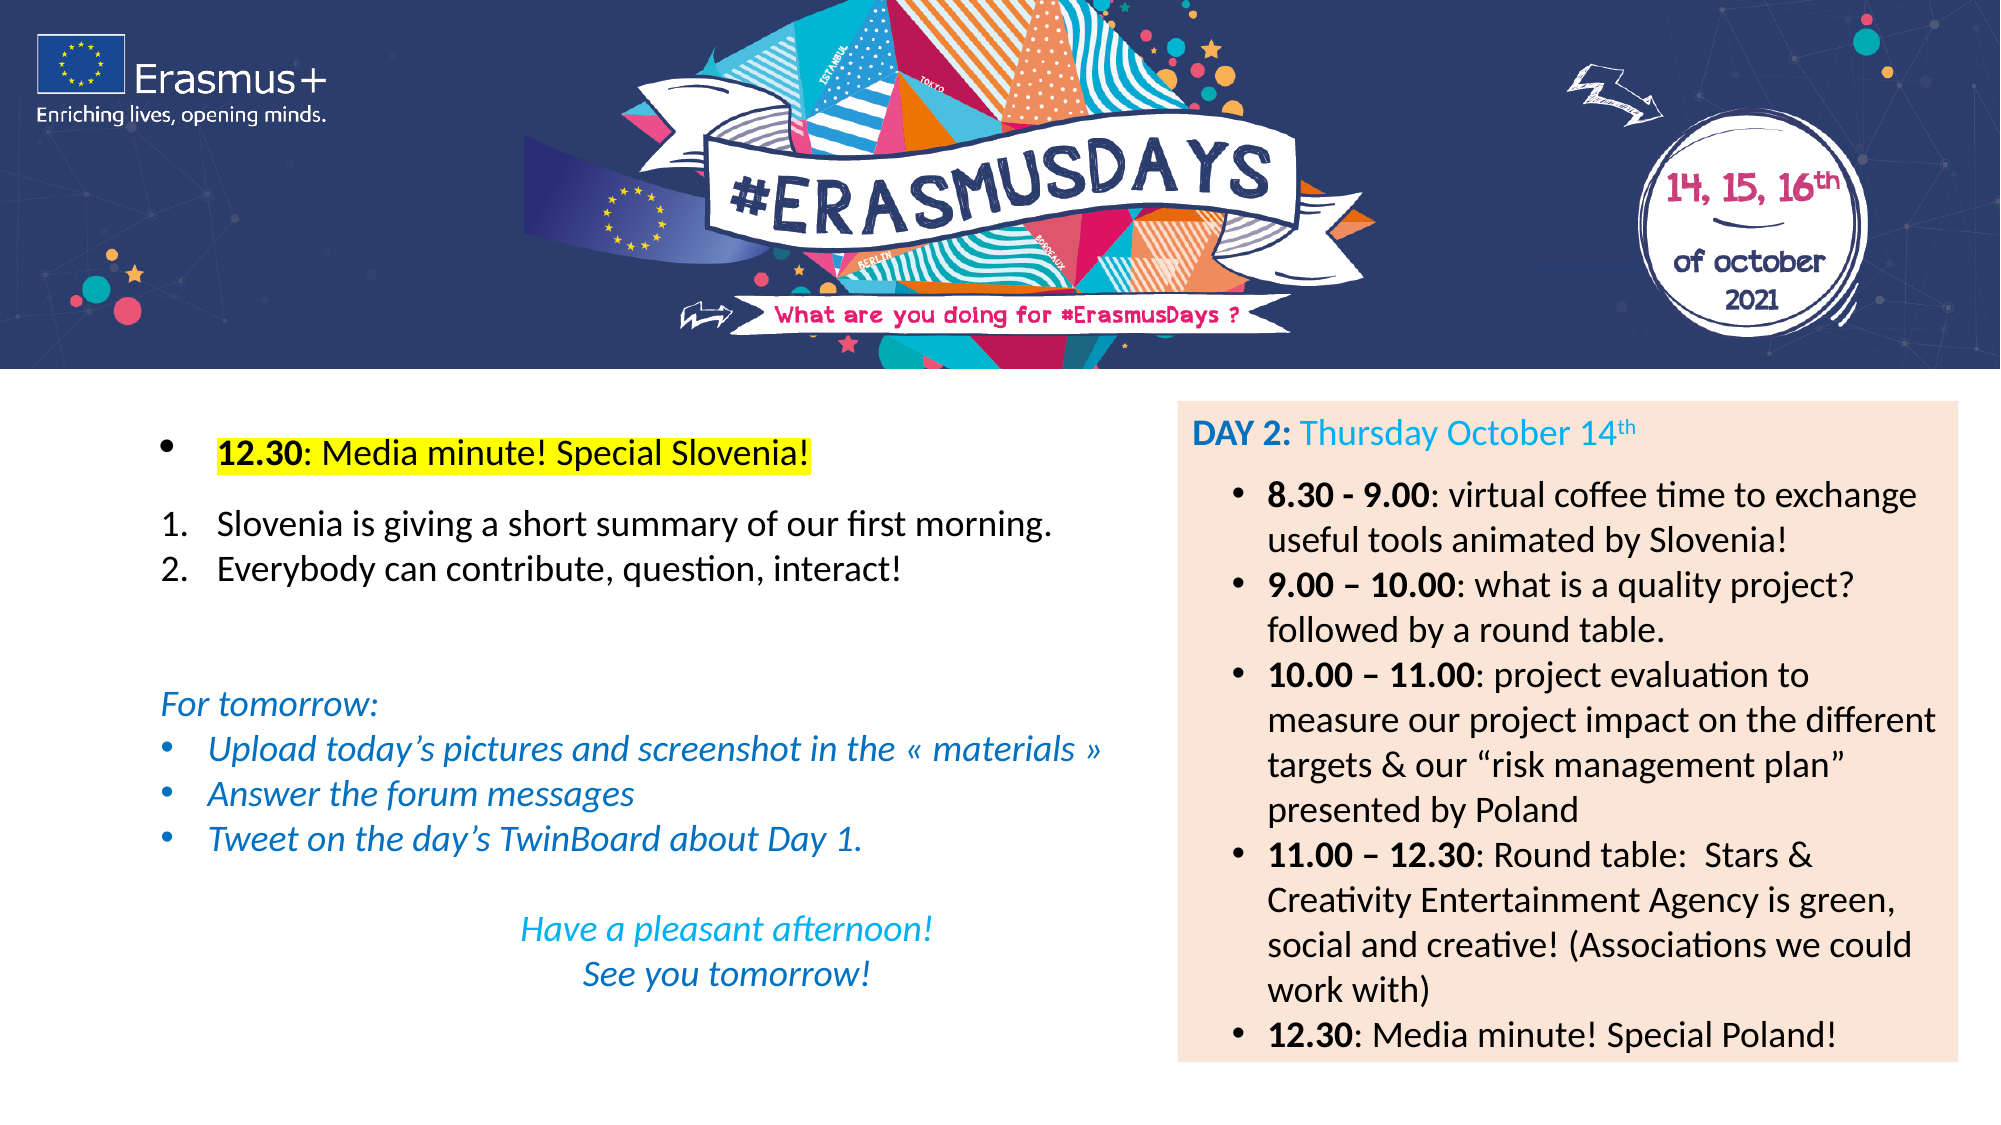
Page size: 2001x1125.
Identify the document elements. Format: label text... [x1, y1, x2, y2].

text_box Slovenia is giving a short summary of our first morning. Everybody can contribute, question, interact! For tomorrow: Upload today’s pictures and screenshot in the « materials » Answer the forum messages Tweet on the day’s TwinBoard about Day 1. Have a pleasant afternoon! See you tomorrow! [145, 491, 1309, 1091]
text_box DAY 2: Thursday October 14th 8.30 - 9.00: virtual coffee time to exchange useful tools animated by Slovenia! 9.00 – 10.00: what is a quality project? followed by a round table. 10.00 – 11.00: project evaluation to measure our project impact on the different targets & our “risk management plan” presented by Poland 11.00 – 12.30: Round table: Stars & Creativity Entertainment Agency is green, social and creative! (Associations we could work with) 12.30: Media minute! Special Poland! [1177, 400, 1959, 1063]
text_box 12.30: Media minute! Special Slovenia! [145, 417, 1146, 481]
picture [0, 0, 2000, 369]
